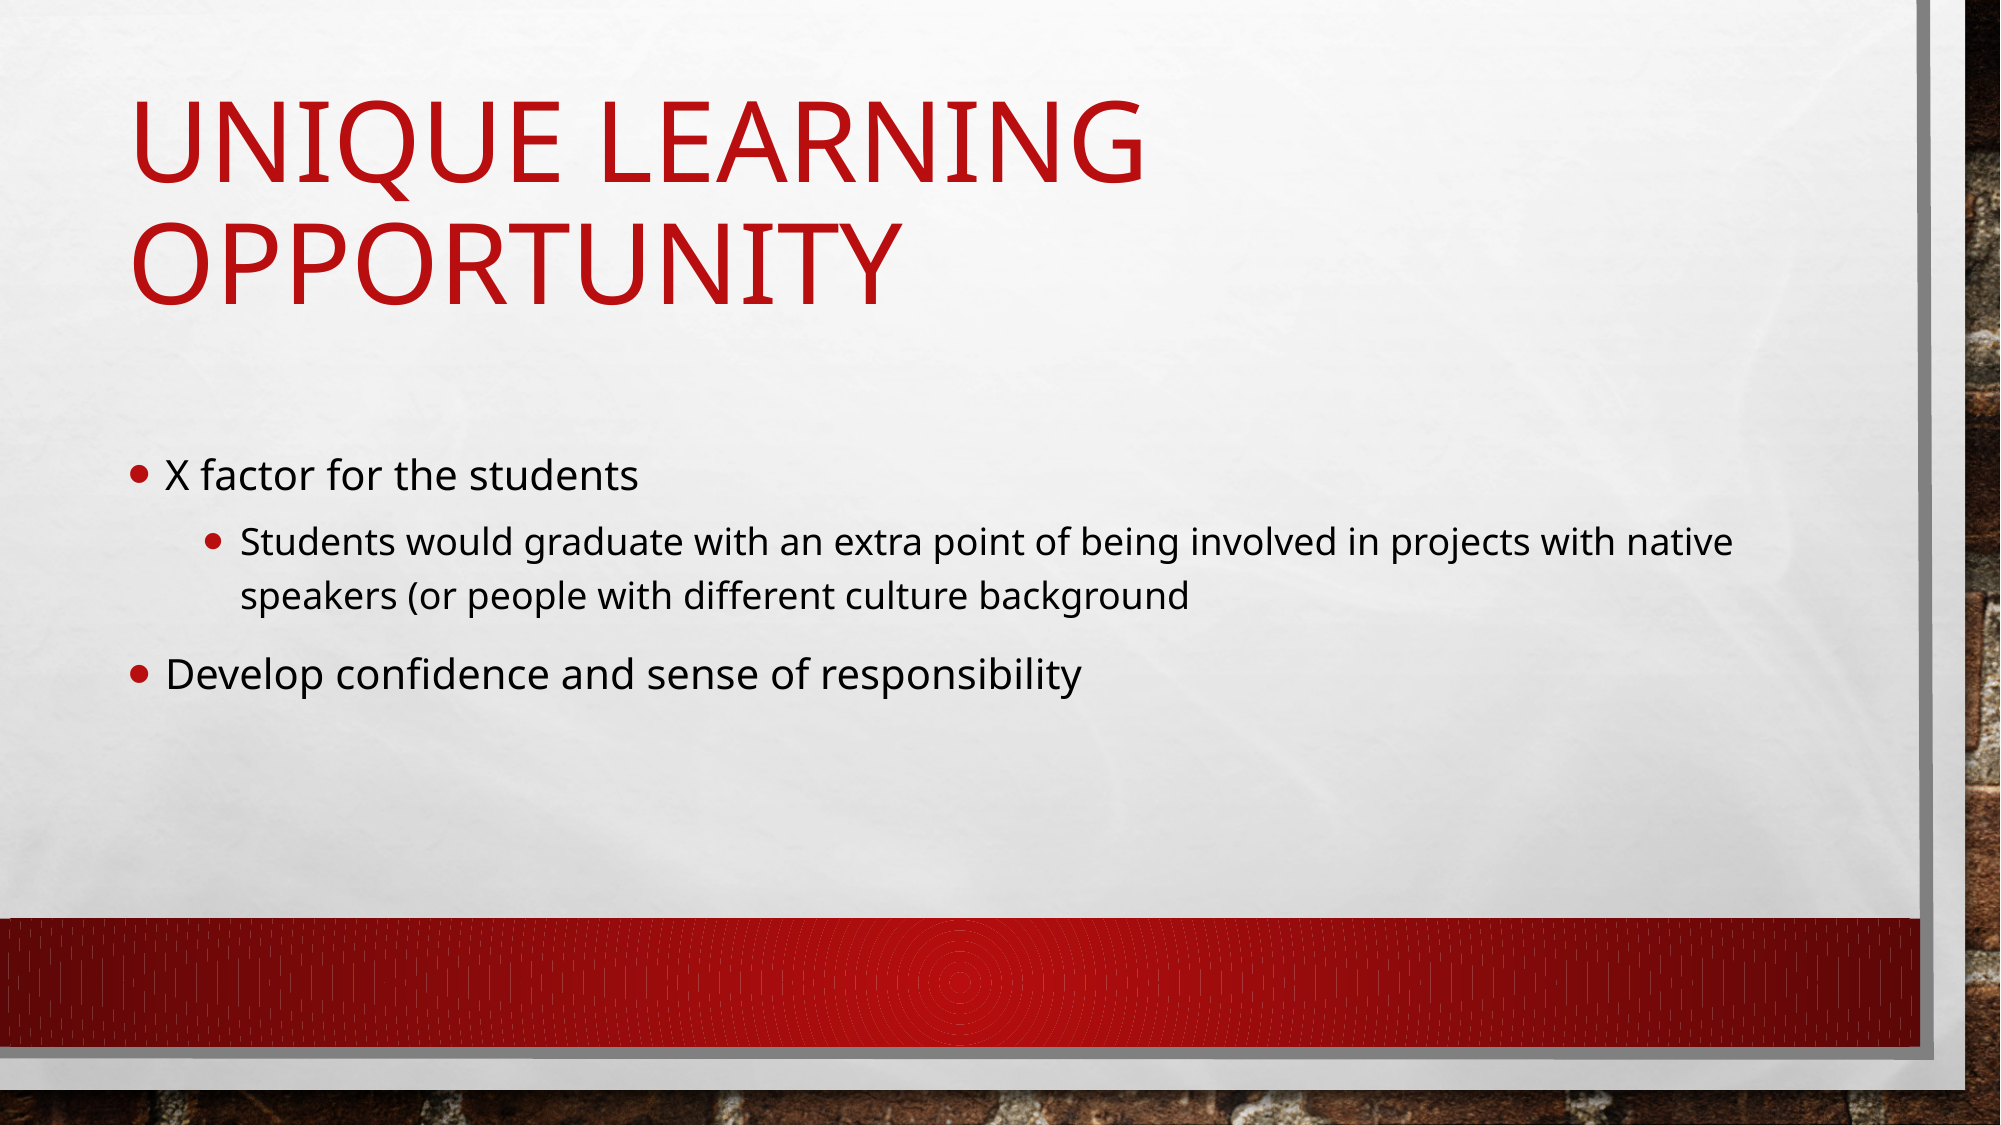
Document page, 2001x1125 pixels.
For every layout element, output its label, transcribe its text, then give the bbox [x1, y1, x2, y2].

list X factor for the students Students would graduate with an extra point of being involved in projects with native speakers (or people with different culture background Develop confidence and sense of responsibility [112, 338, 1818, 882]
picture [0, 0, 2000, 1125]
title Unique learning opportunity [112, 112, 1818, 302]
